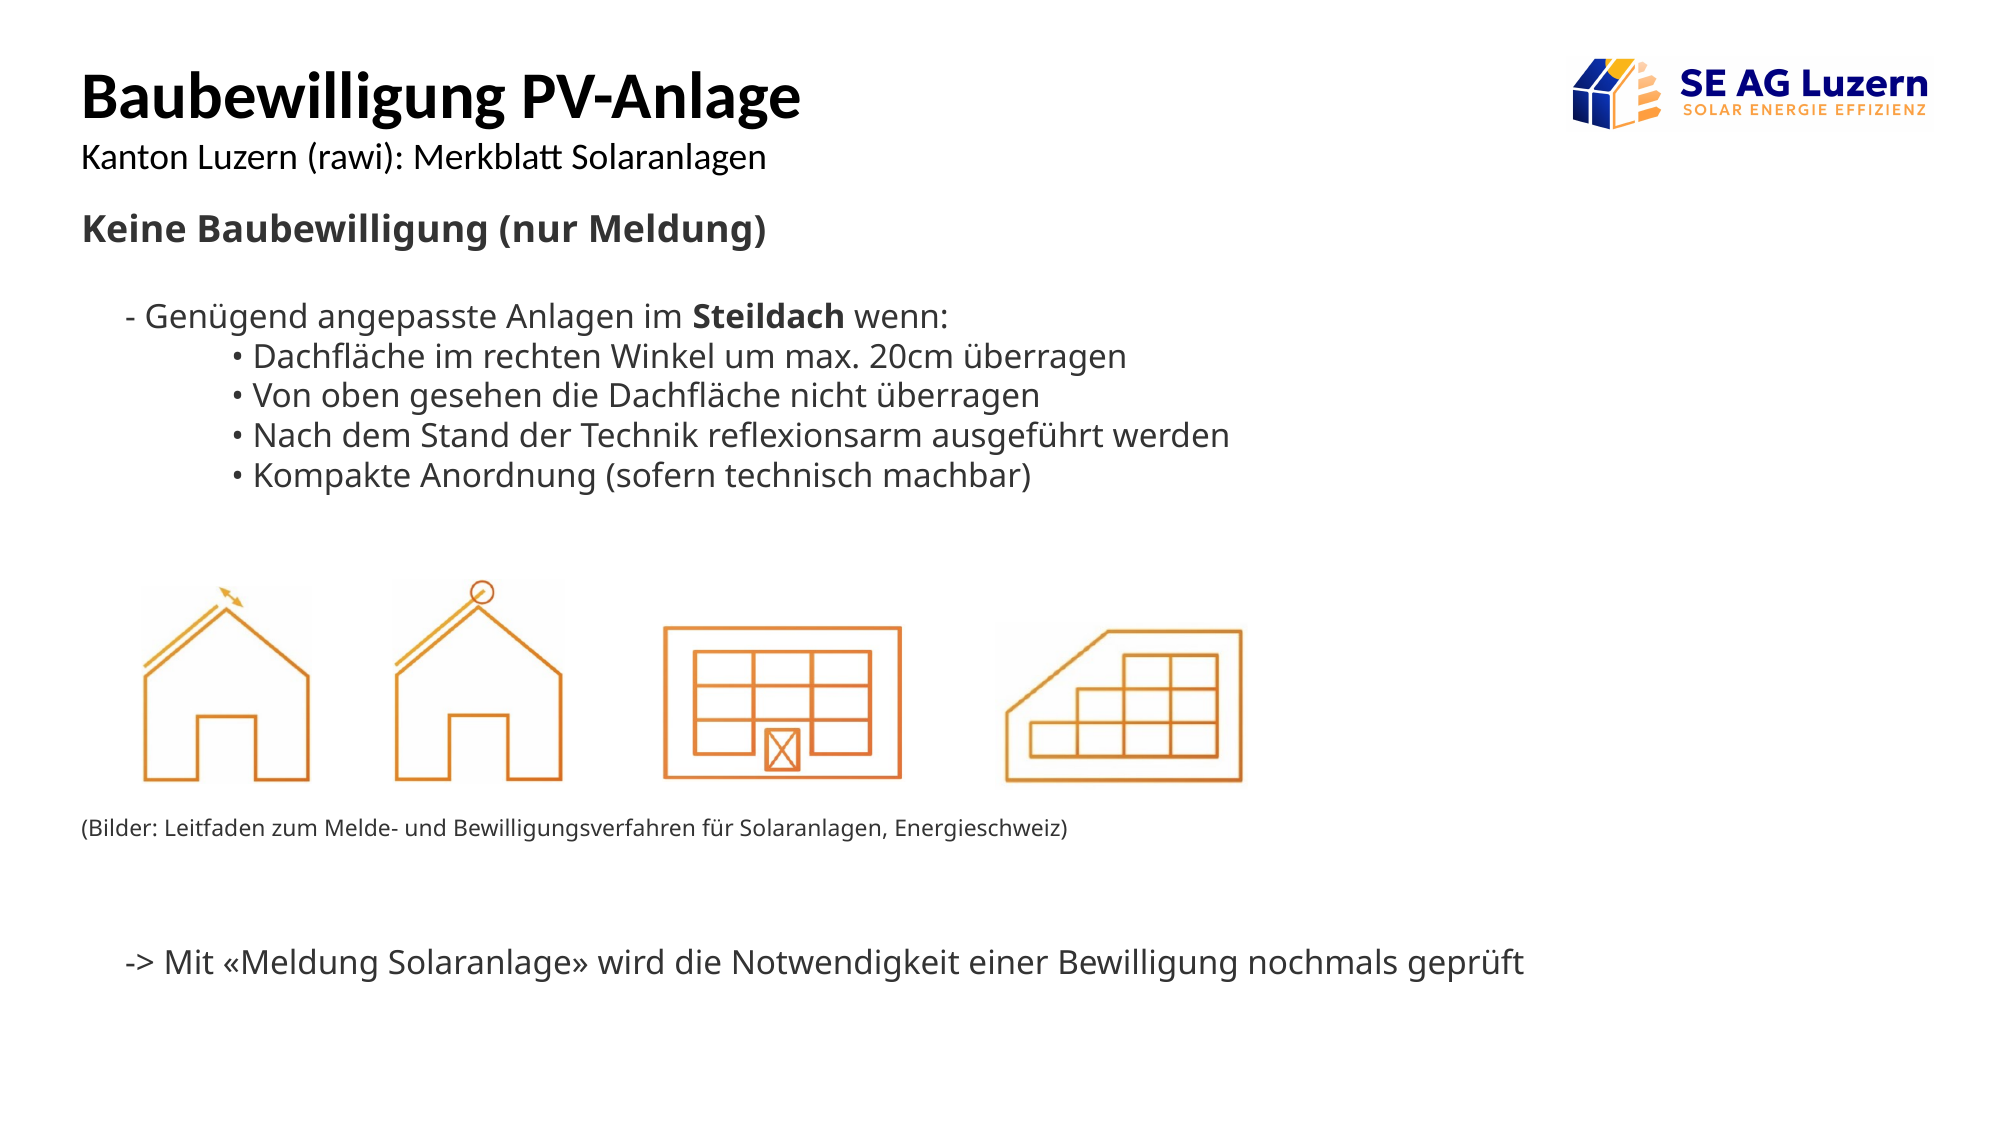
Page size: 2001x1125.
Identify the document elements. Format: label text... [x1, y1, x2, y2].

text_box Baubewilligung PV-Anlage Kanton Luzern (rawi): Merkblatt Solaranlagen [66, 44, 1170, 185]
text_box Keine Baubewilligung (nur Meldung) - Genügend angepasste Anlagen im Steildach wenn: • Dachfläche im rechten Winkel um max. 20cm überragen • Von oben gesehen die Dachfläche nicht überragen • Nach dem Stand der Technik reflexionsarm ausgeführt werden • Kompakte Anordnung (sofern technisch machbar) (Bilder: Leitfaden zum Melde- und Bewilligungsverfahren für Solaranlagen, Energieschweiz) -> Mit «Meldung Solaranlage» wird die Notwendigkeit einer Bewilligung nochmals geprüft [66, 197, 1980, 1094]
picture [654, 611, 909, 791]
picture [386, 579, 569, 791]
picture [133, 583, 316, 791]
picture [1566, 56, 1934, 132]
picture [994, 622, 1249, 791]
